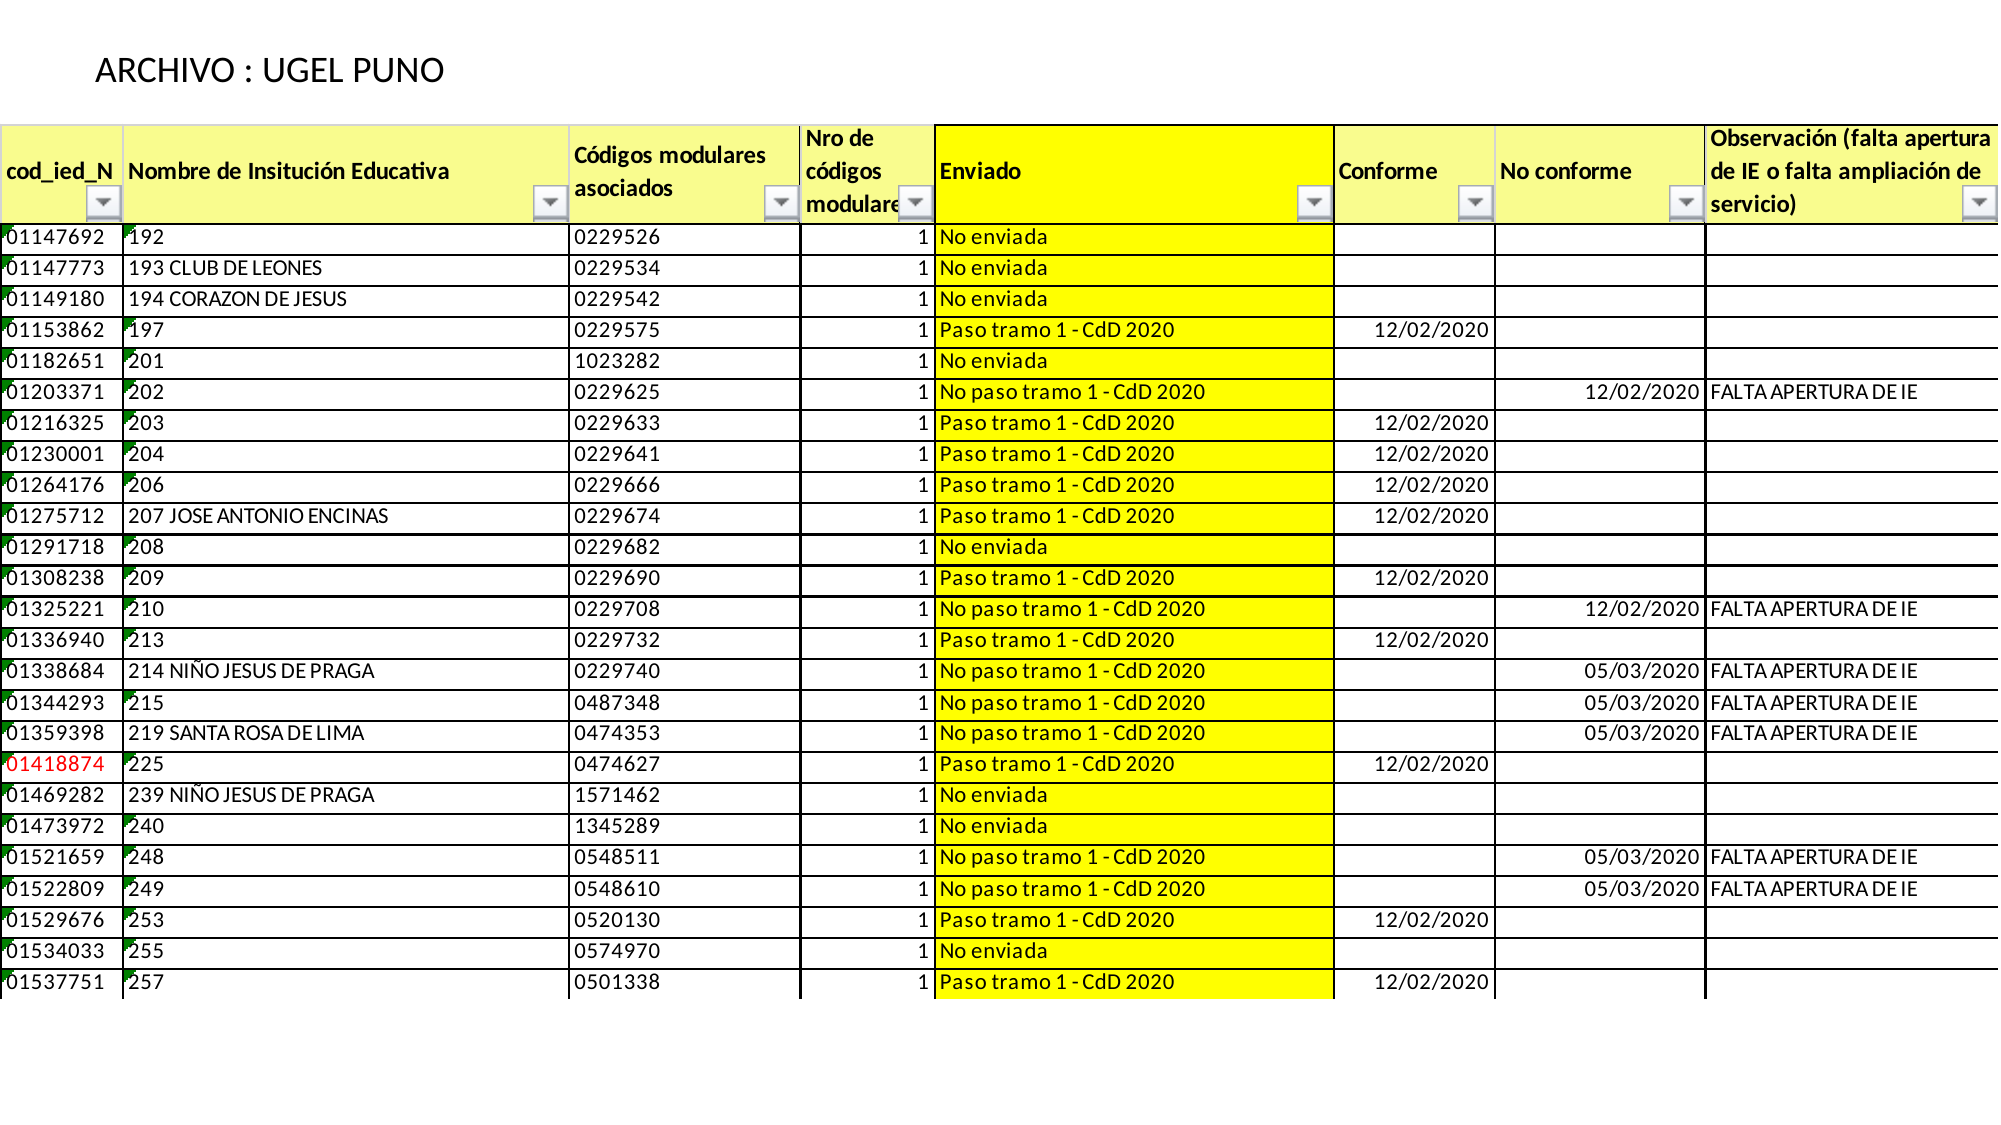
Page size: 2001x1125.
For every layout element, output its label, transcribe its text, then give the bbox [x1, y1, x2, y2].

text_box ARCHIVO : UGEL PUNO [80, 37, 460, 98]
picture [0, 123, 2000, 1002]
